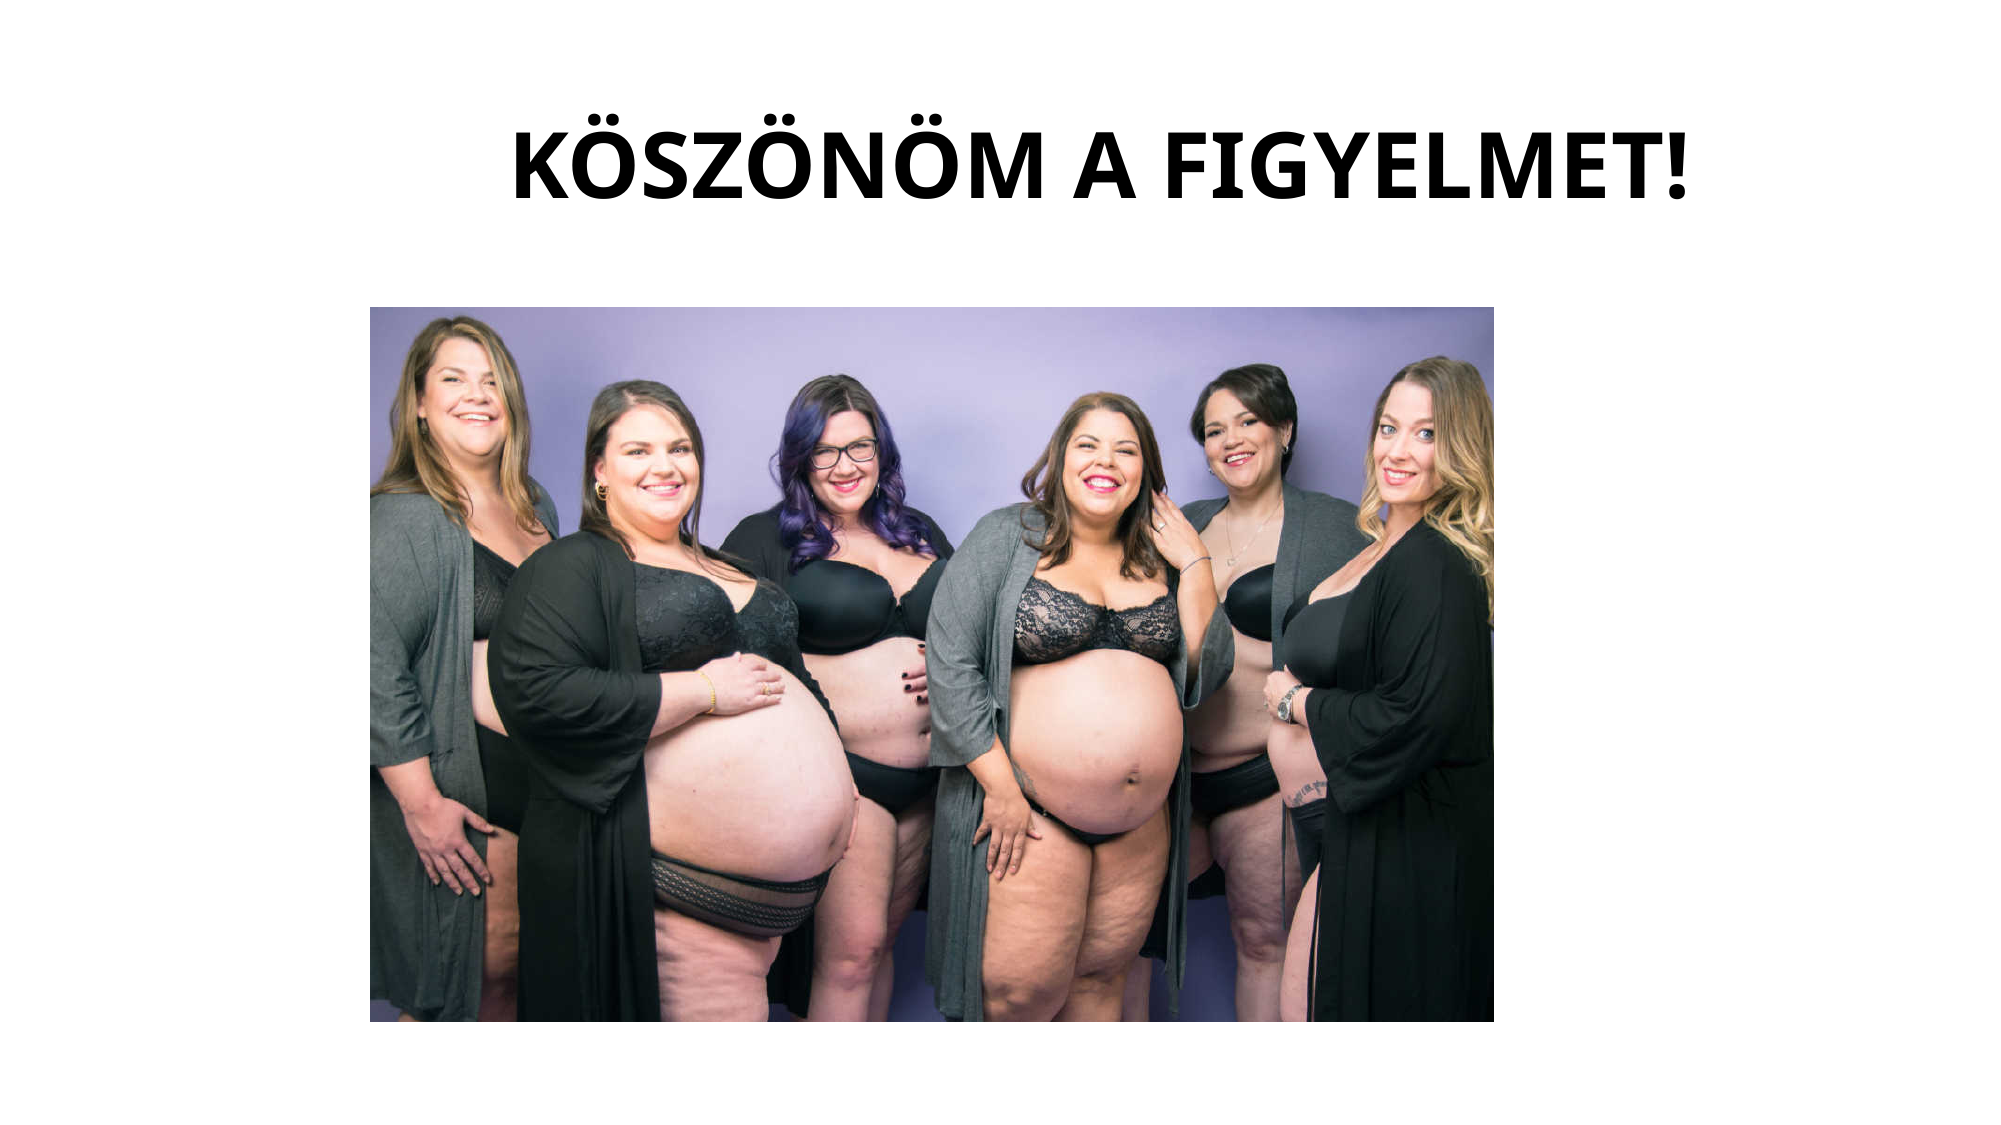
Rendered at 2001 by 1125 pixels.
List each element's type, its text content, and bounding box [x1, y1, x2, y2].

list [370, 307, 1494, 1022]
title KÖSZÖNÖM A FIGYELMET! [137, 59, 1863, 278]
